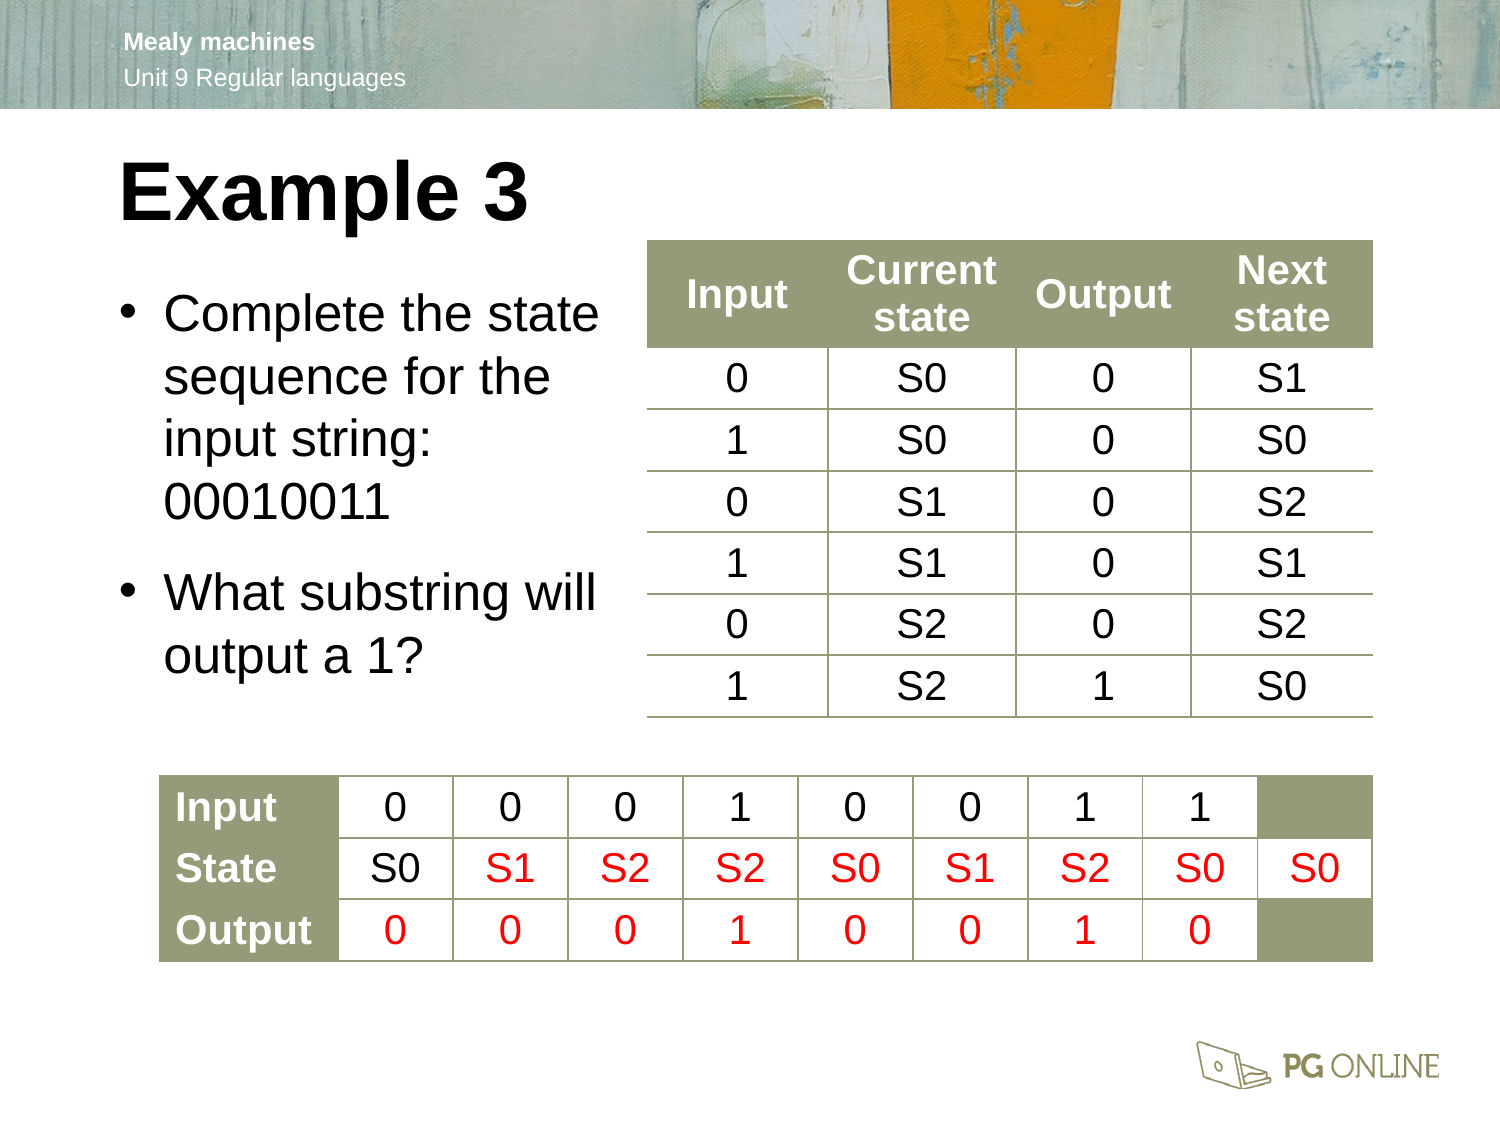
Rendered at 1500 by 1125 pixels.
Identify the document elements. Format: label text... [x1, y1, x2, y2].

table_cell 1 [1017, 656, 1190, 716]
list Complete the state sequence for the input string: 00010011 What substring will output a 1? [118, 279, 647, 745]
table_header 1 [1143, 777, 1257, 837]
table_cell S2 [829, 595, 1015, 654]
table_cell 0 [1017, 410, 1190, 470]
table_cell [1258, 900, 1371, 960]
table_cell 0 [1017, 595, 1190, 654]
table_cell 0 [1017, 348, 1190, 408]
picture [0, 0, 1500, 109]
table_cell 1 [647, 533, 827, 593]
table_cell S0 [1258, 839, 1371, 898]
table_cell S0 [829, 410, 1015, 470]
table_cell Output [161, 900, 337, 960]
table_cell S1 [914, 839, 1027, 898]
table_cell S2 [1029, 839, 1142, 898]
table_cell 0 [454, 900, 567, 960]
table_cell 1 [1029, 900, 1142, 960]
table_cell S0 [829, 348, 1015, 408]
table_cell State [161, 839, 337, 898]
list Example 3 [118, 148, 1401, 259]
table_header Output [1017, 240, 1190, 347]
table_cell 0 [569, 900, 682, 960]
table_cell 0 [1017, 472, 1190, 531]
table_header Next state [1192, 240, 1373, 347]
table_header 0 [799, 777, 912, 837]
table_header 1 [684, 777, 797, 837]
table_cell 1 [647, 410, 827, 470]
table_cell S1 [829, 472, 1015, 531]
table_header 1 [1029, 777, 1142, 837]
table_header Input [647, 240, 827, 347]
table_cell 0 [647, 472, 827, 531]
table_cell 0 [1017, 533, 1190, 593]
table_cell 0 [647, 348, 827, 408]
table_cell S1 [454, 839, 567, 898]
table_cell S1 [1192, 348, 1373, 408]
table_header [1258, 777, 1371, 837]
table_header Current state [829, 240, 1015, 347]
table_cell 1 [684, 900, 797, 960]
table_cell 0 [799, 900, 912, 960]
table_cell S0 [799, 839, 912, 898]
table_cell S1 [829, 533, 1015, 593]
table_cell S0 [1143, 839, 1257, 898]
table_cell S2 [1192, 595, 1373, 654]
table_cell 0 [914, 900, 1027, 960]
table_header 0 [454, 777, 567, 837]
table_cell S2 [569, 839, 682, 898]
table_header 0 [569, 777, 682, 837]
table_cell S0 [1192, 410, 1373, 470]
table_cell S1 [1192, 533, 1373, 593]
table_cell 1 [647, 656, 827, 716]
table_cell 0 [339, 900, 452, 960]
table_cell 0 [1143, 900, 1257, 960]
table_cell S2 [1192, 472, 1373, 531]
table_cell S2 [684, 839, 797, 898]
table_cell S0 [339, 839, 452, 898]
table_cell 0 [647, 595, 827, 654]
table_cell S2 [829, 656, 1015, 716]
table_cell S0 [1192, 656, 1373, 716]
table_header 0 [339, 777, 452, 837]
table_header 0 [914, 777, 1027, 837]
table_header Input [161, 777, 337, 837]
